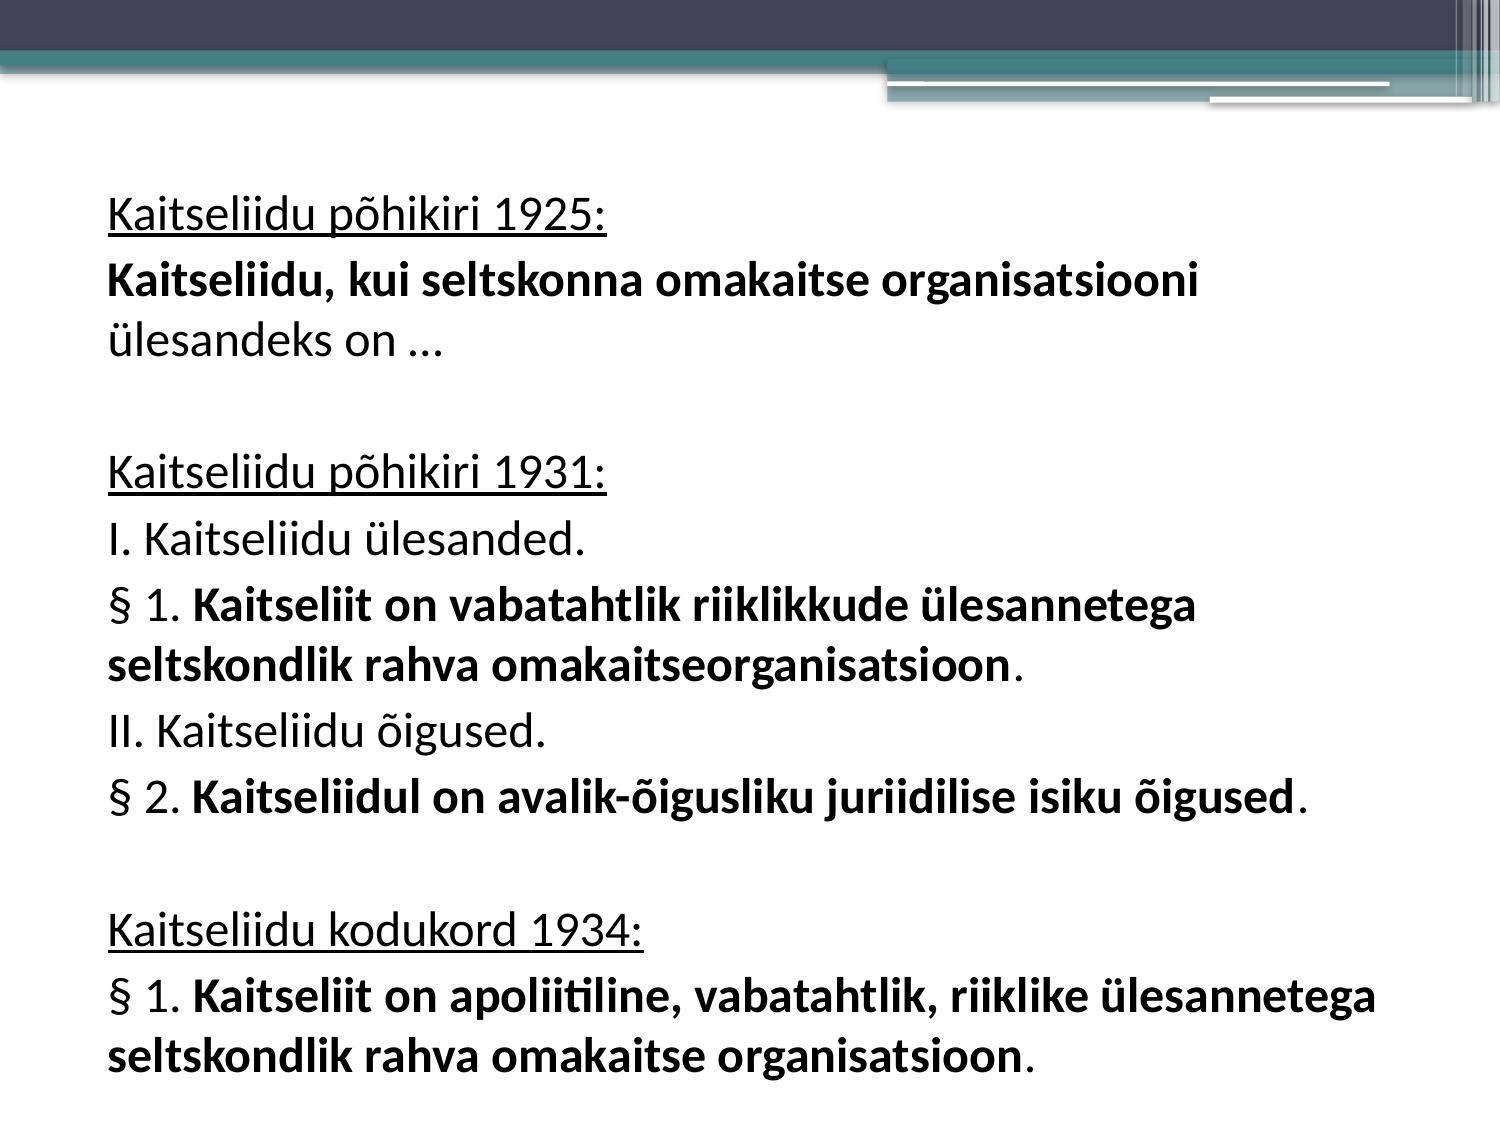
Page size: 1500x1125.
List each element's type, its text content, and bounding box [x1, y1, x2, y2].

list Kaitseliidu põhikiri 1925: Kaitseliidu, kui seltskonna omakaitse organisatsiooni ülesandeks on … Kaitseliidu põhikiri 1931: I. Kaitseliidu ülesanded. § 1. Kaitseliit on vabatahtlik riiklikkude ülesannetega seltskondlik rahva omakaitseorganisatsioon. II. Kaitseliidu õigused. § 2. Kaitseliidul on avalik-õigusliku juriidilise isiku õigused. Kaitseliidu kodukord 1934: § 1. Kaitseliit on apoliitiline, vabatahtlik, riiklike ülesannetega seltskondlik rahva omakaitse organisatsioon. [75, 172, 1425, 1106]
